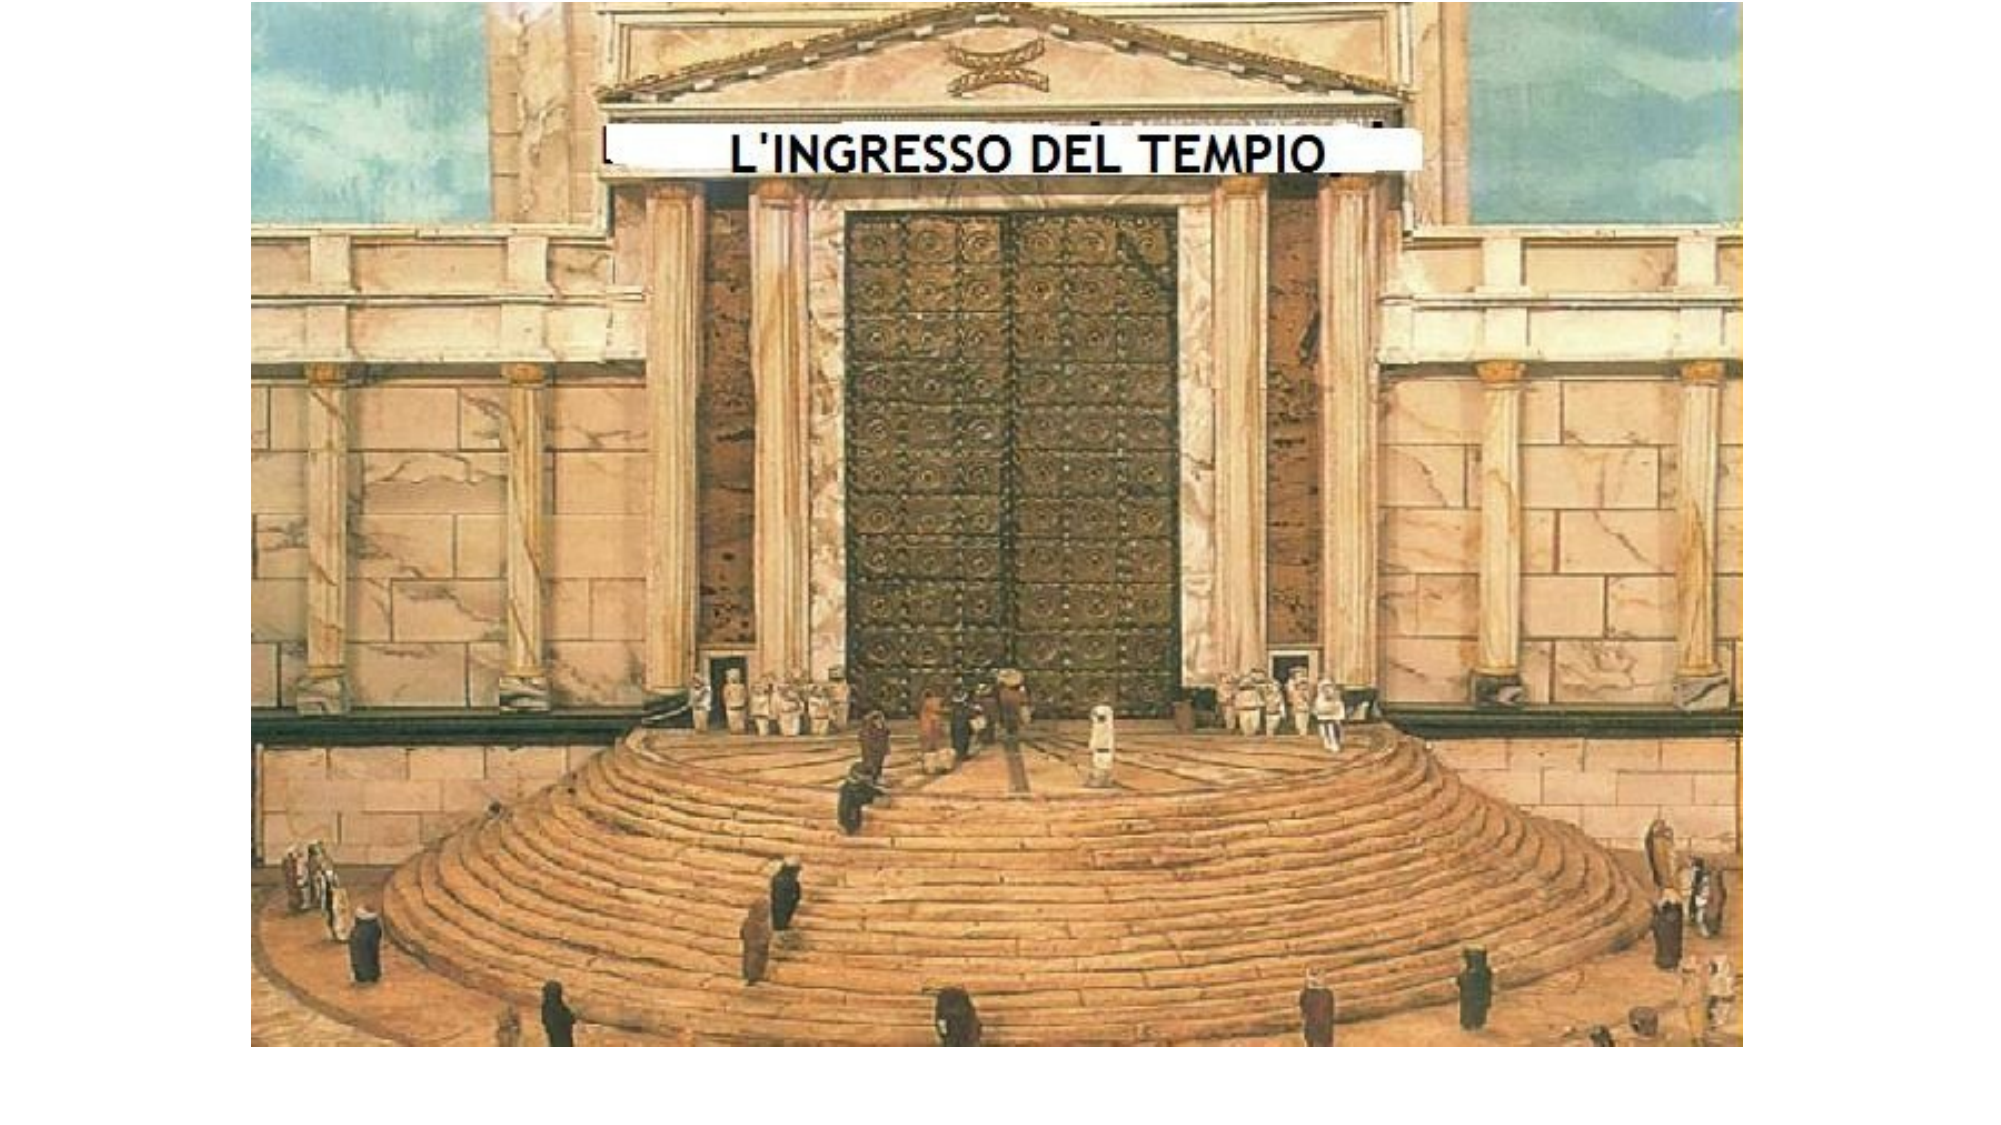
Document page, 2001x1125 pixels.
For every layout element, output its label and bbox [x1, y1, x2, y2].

list [251, 1, 1744, 1048]
